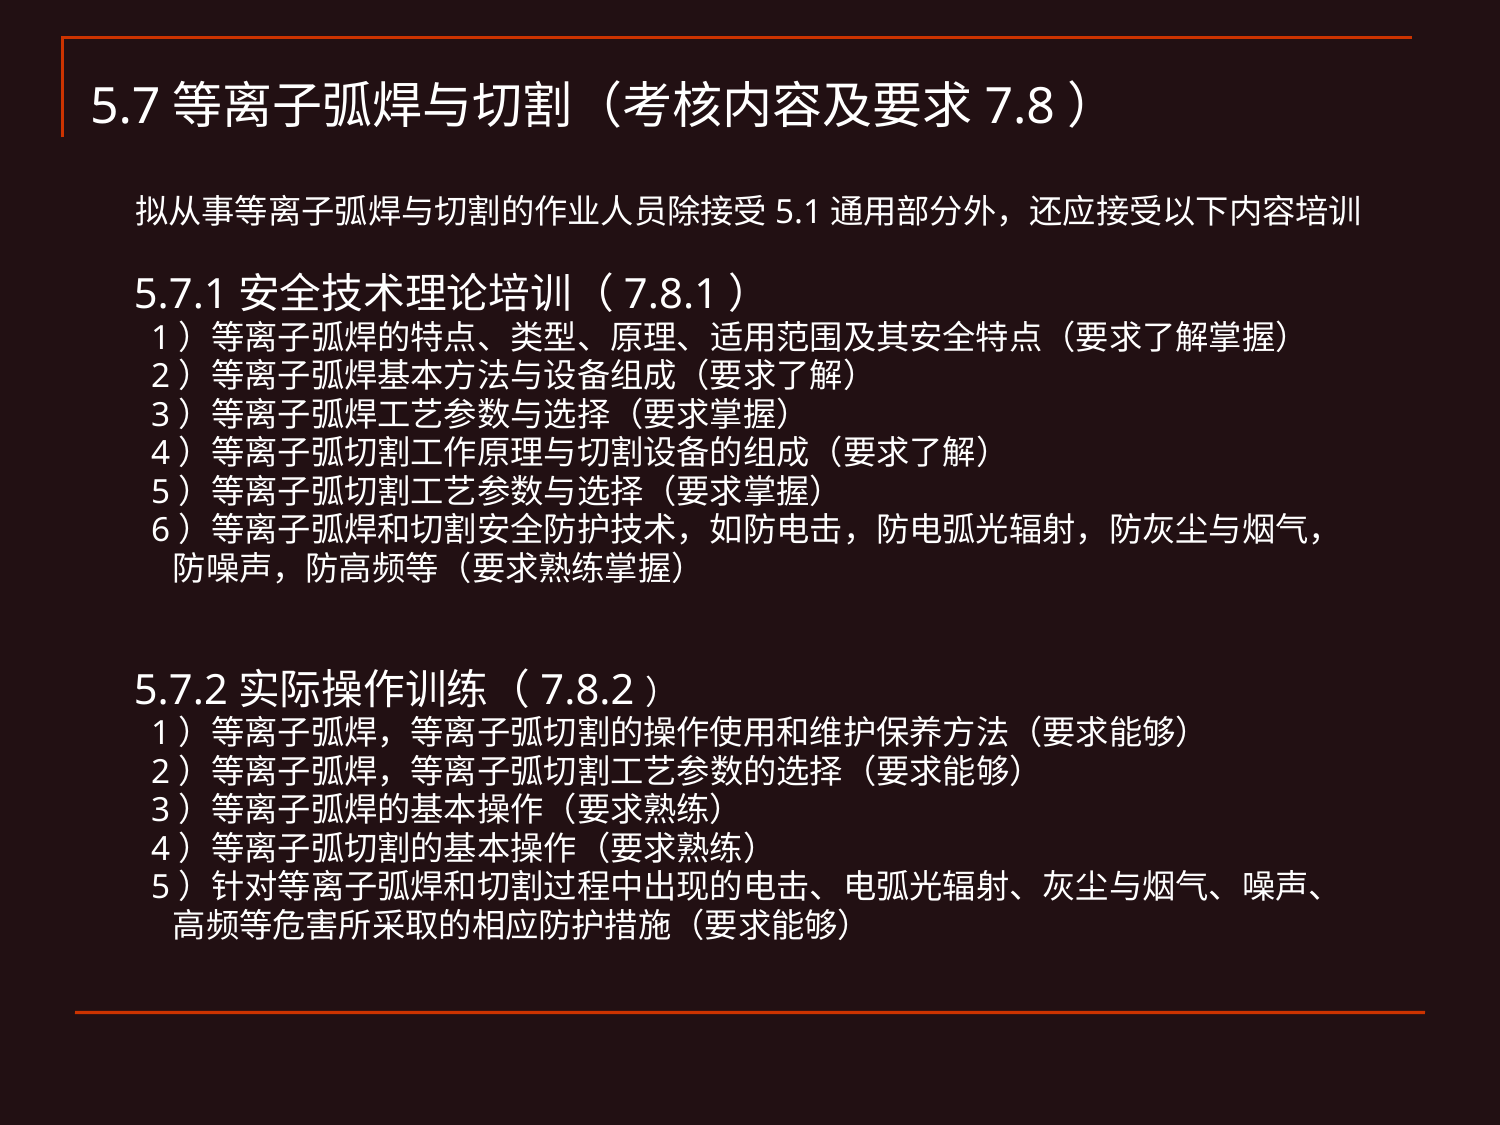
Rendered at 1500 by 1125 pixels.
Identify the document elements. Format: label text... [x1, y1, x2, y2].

list 5.7等离子弧焊与切割（考核内容及要求7.8） 拟从事等离子弧焊与切割的作业人员除接受5.1通用部分外，还应接受以下内容培训 5.7.1安全技术理论培训（7.8.1） 1）等离子弧焊的特点、类型、原理、适用范围及其安全特点（要求了解掌握） 2）等离子弧焊基本方法与设备组成（要求了解） 3）等离子弧焊工艺参数与选择（要求掌握） 4）等离子弧切割工作原理与切割设备的组成（要求了解） 5）等离子弧切割工艺参数与选择（要求掌握） 6）等离子弧焊和切割安全防护技术，如防电击，防电弧光辐射，防灰尘与烟气， 防噪声，防高频等（要求熟练掌握） 5.7.2实际操作训练（7.8.2） 1）等离子弧焊，等离子弧切割的操作使用和维护保养方法（要求能够） 2）等离子弧焊，等离子弧切割工艺参数的选择（要求能够） 3）等离子弧焊的基本操作（要求熟练） 4）等离子弧切割的基本操作（要求熟练） 5）针对等离子弧焊和切割过程中出现的电击、电弧光辐射、灰尘与烟气、噪声、 高频等危害所采取的相应防护措施（要求能够） [74, 77, 1426, 1006]
